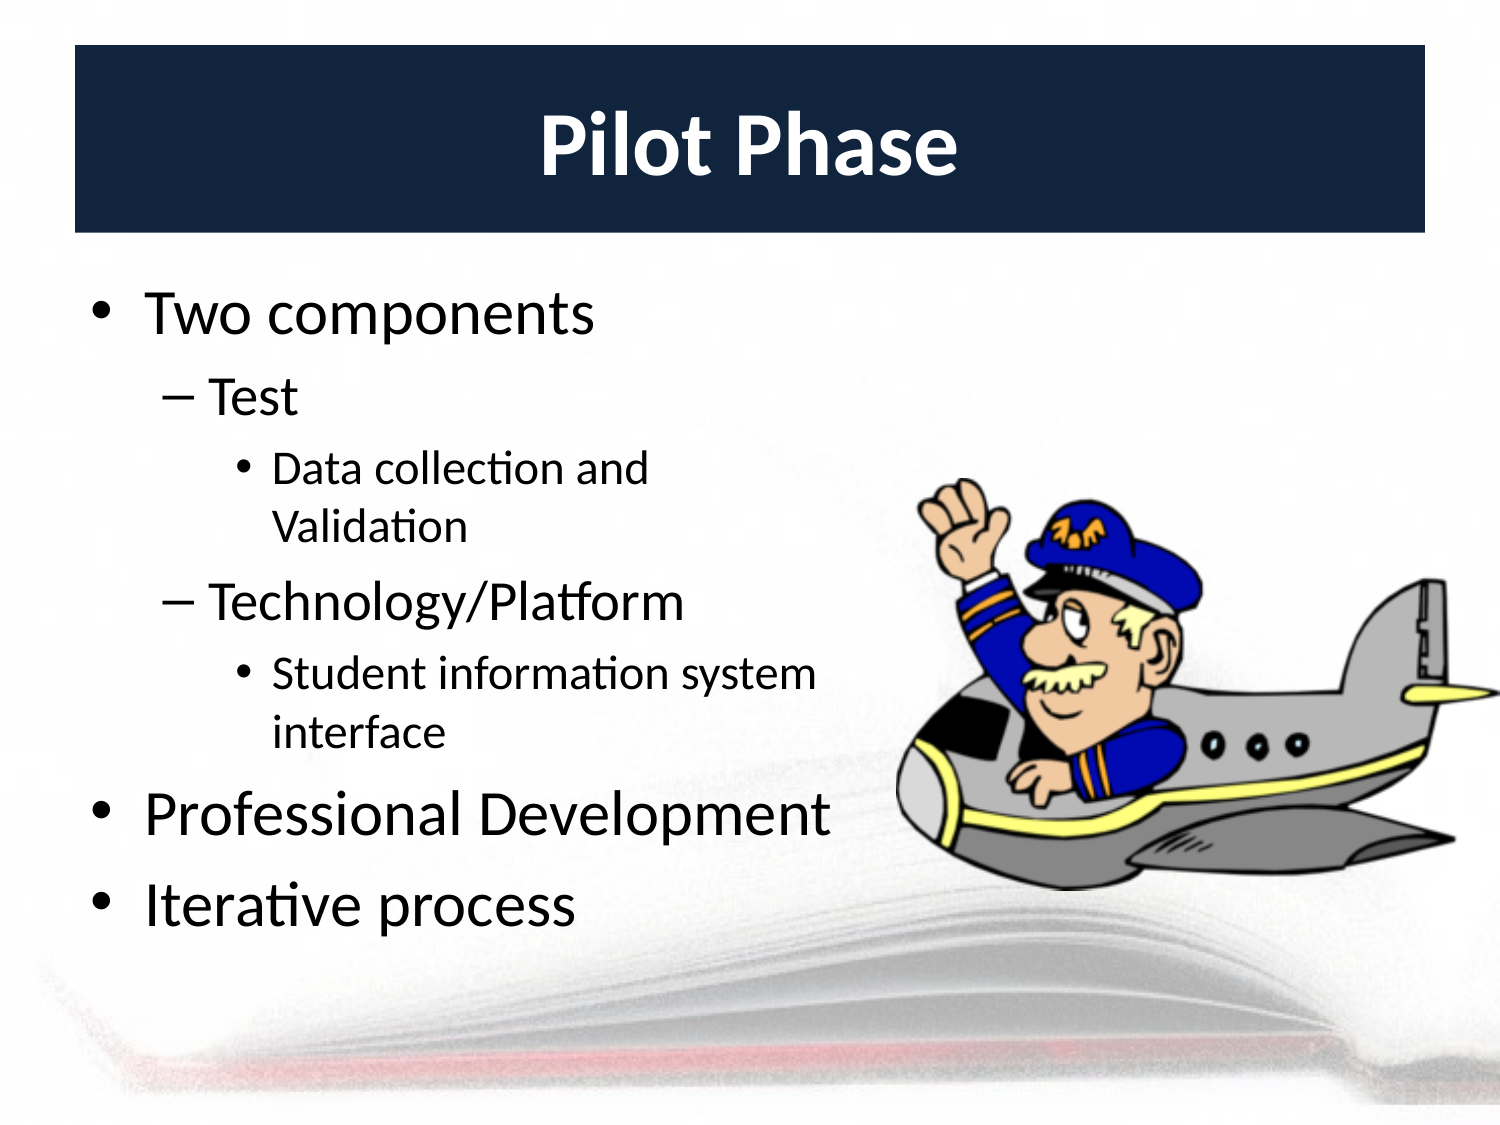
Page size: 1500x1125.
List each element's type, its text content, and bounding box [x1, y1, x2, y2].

picture [896, 478, 1500, 891]
list Two components Test Data collection and Validation Technology/Platform Student information system interface Professional Development Iterative process [75, 262, 862, 1005]
title Pilot Phase [75, 45, 1425, 233]
